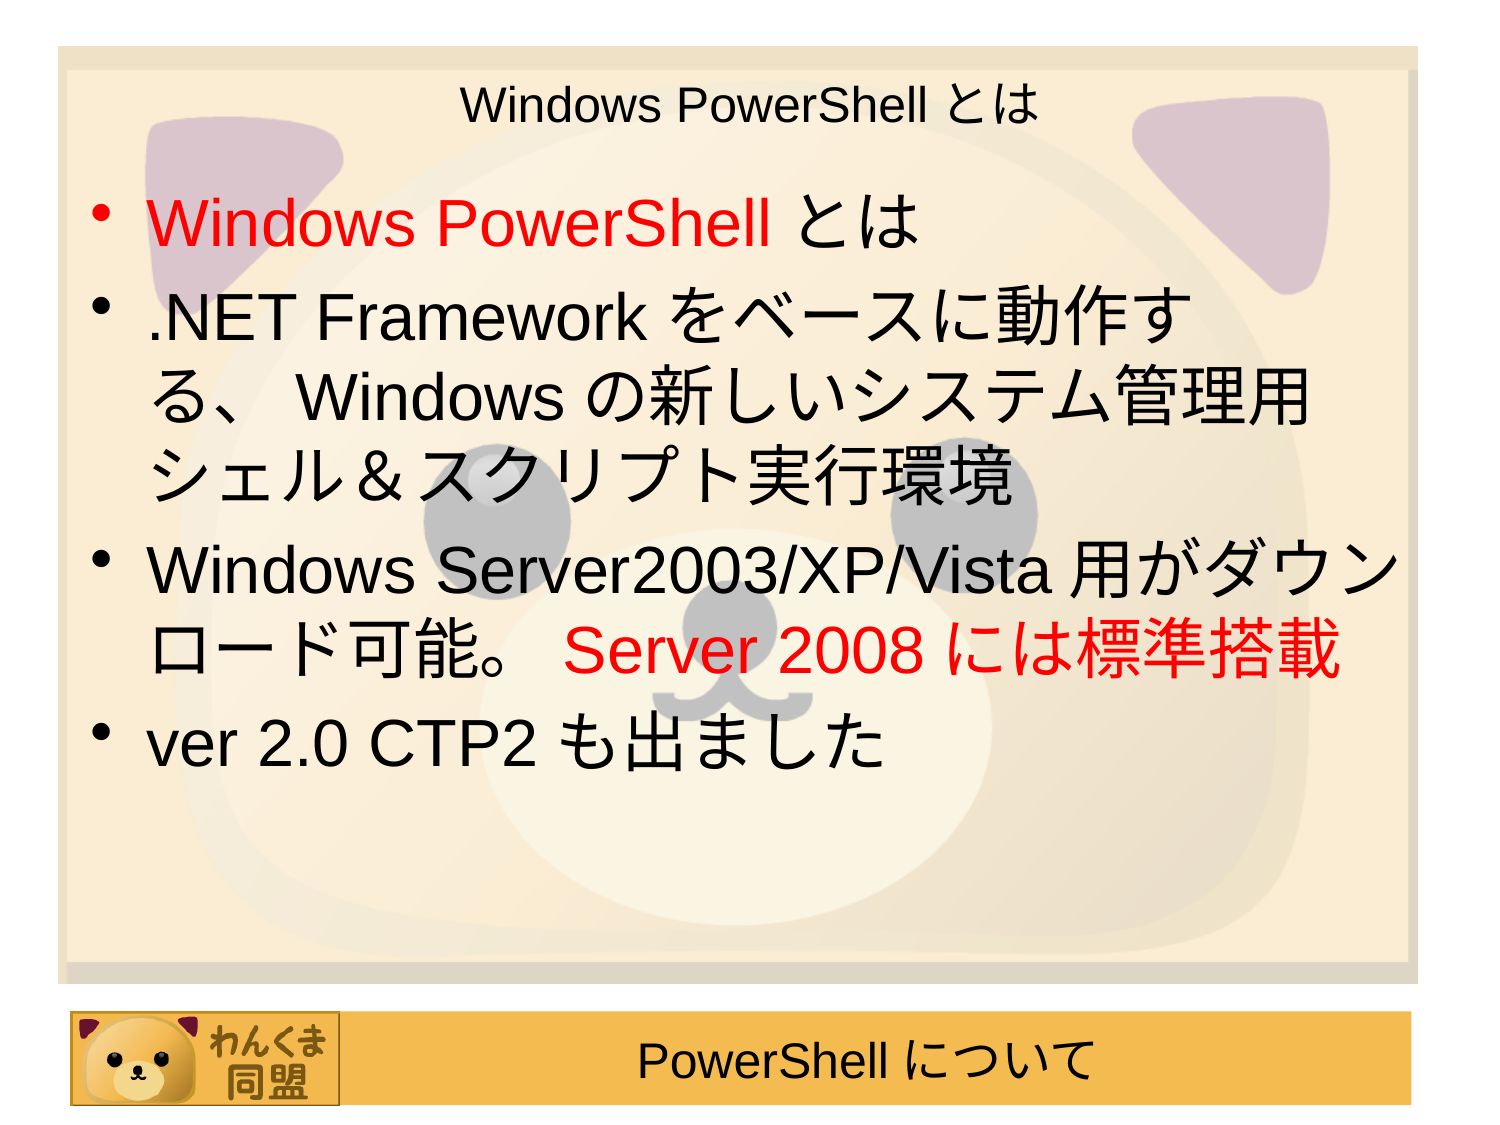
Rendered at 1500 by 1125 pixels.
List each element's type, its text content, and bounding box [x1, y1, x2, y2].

list Windows PowerShellとは .NET Frameworkをベースに動作する、Windowsの新しいシステム管理用シェル＆スクリプト実行環境 Windows Server2003/XP/Vista用がダウンロード可能。Server 2008には標準搭載 ver 2.0 CTP2も出ました [74, 172, 1426, 1006]
title Windows PowerShellとは [74, 44, 1426, 162]
picture [58, 46, 1418, 984]
picture [70, 1011, 340, 1106]
